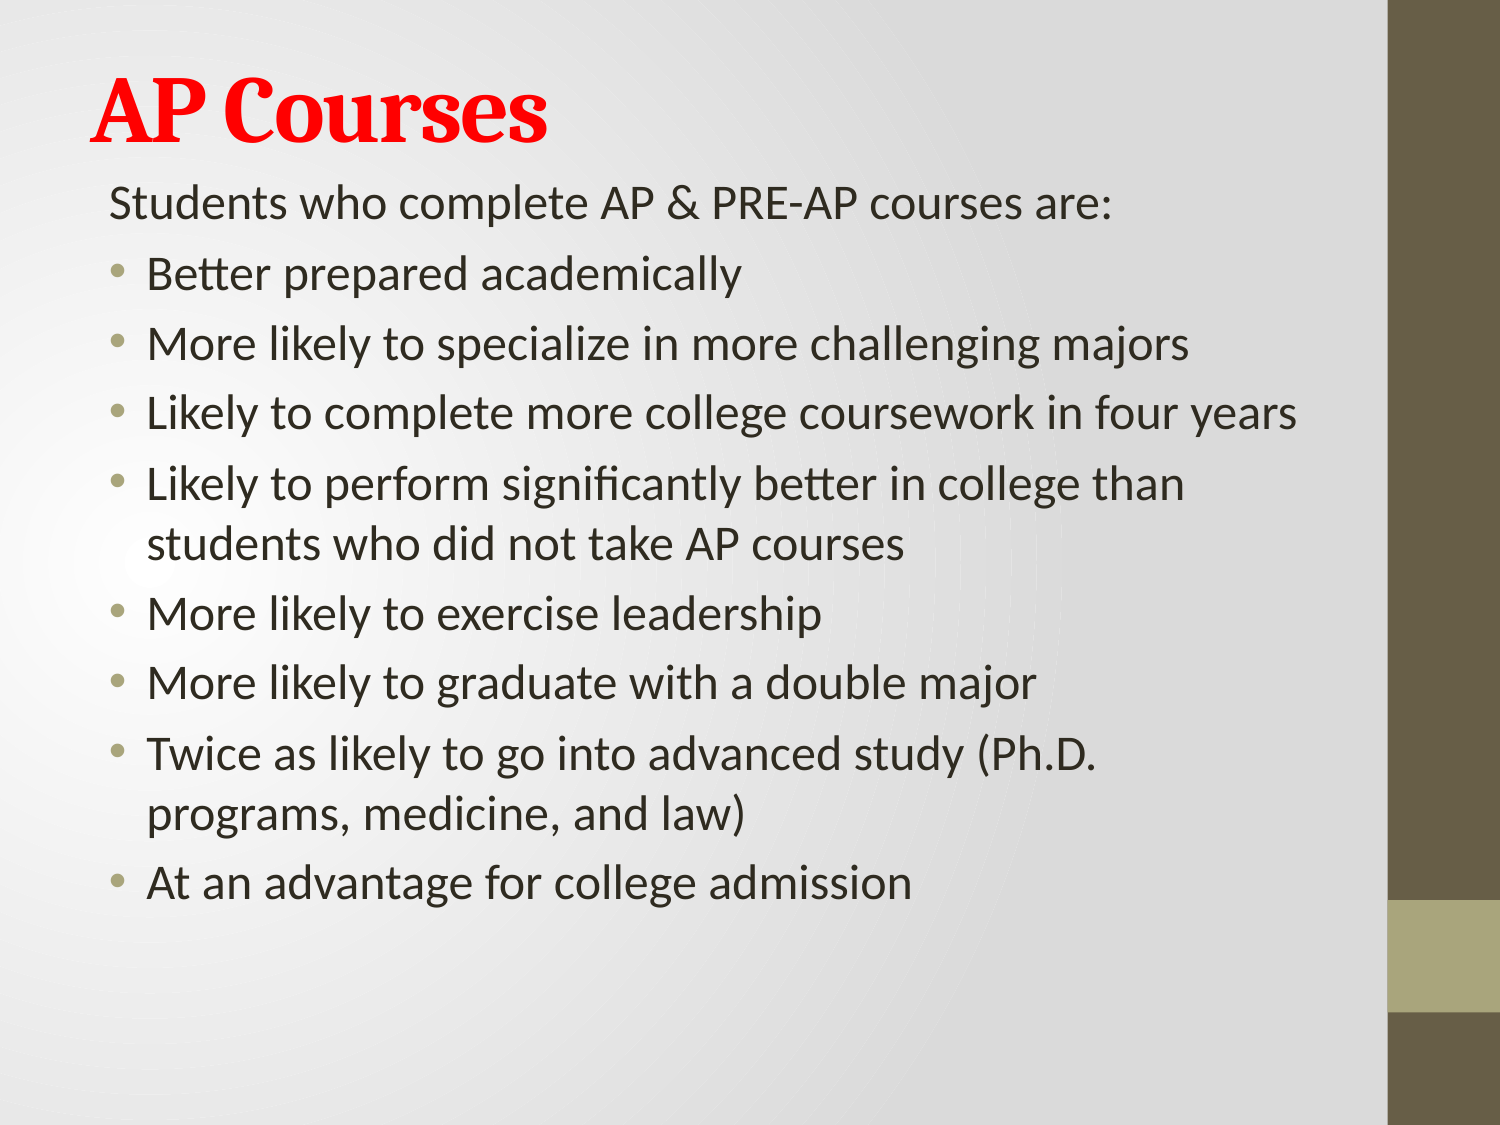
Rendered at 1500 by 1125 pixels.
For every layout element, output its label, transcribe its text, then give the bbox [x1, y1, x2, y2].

title AP Courses [75, 45, 1325, 162]
list Students who complete AP & PRE-AP courses are: Better prepared academically More likely to specialize in more challenging majors Likely to complete more college coursework in four years Likely to perform significantly better in college than students who did not take AP courses More likely to exercise leadership More likely to graduate with a double major Twice as likely to go into advanced study (Ph.D. programs, medicine, and law) At an advantage for college admission [75, 162, 1325, 1050]
